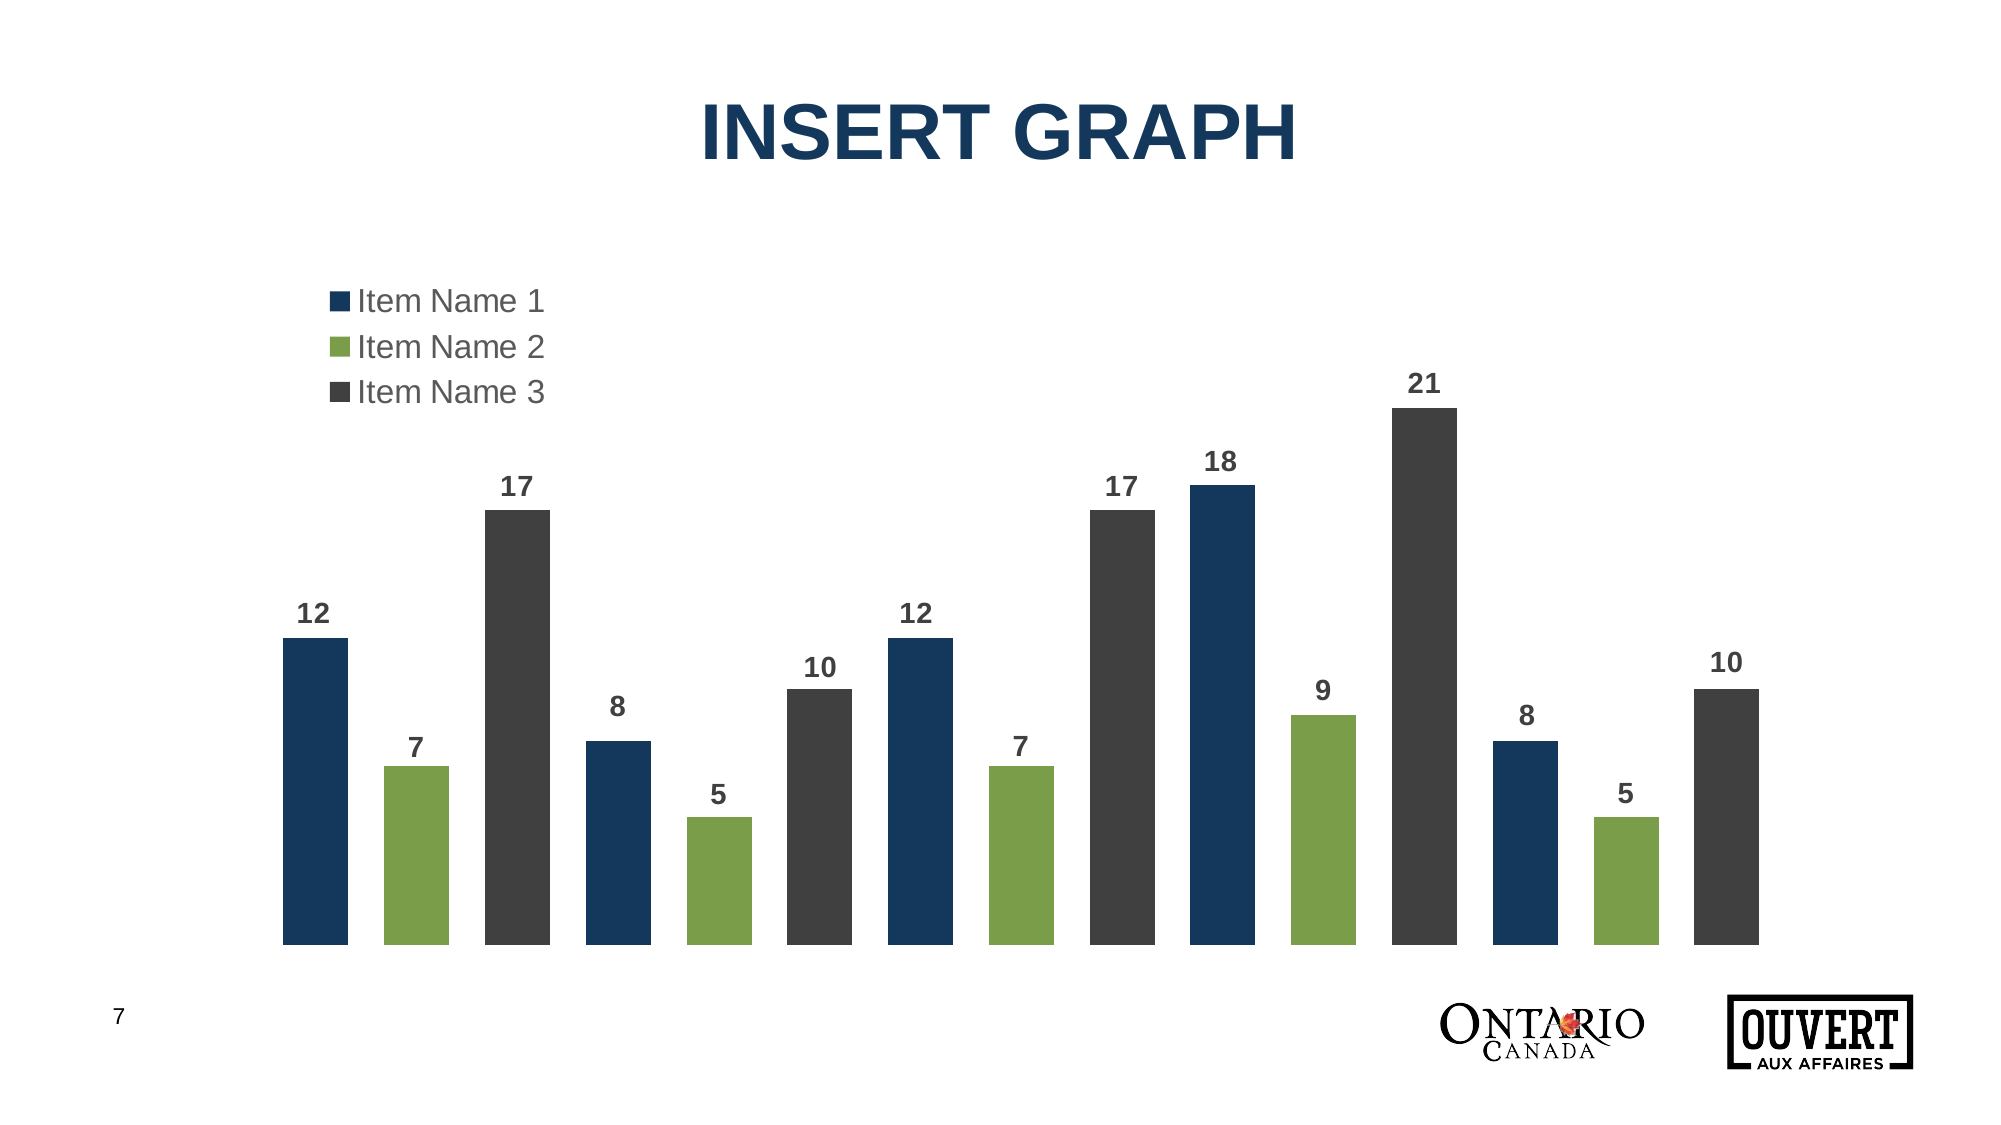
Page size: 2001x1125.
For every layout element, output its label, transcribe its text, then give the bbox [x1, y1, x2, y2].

picture [1398, 955, 1955, 1109]
slide_number 7 [97, 993, 185, 1075]
chart [97, 219, 1872, 980]
title INSERT GRAPH [372, 77, 1628, 179]
